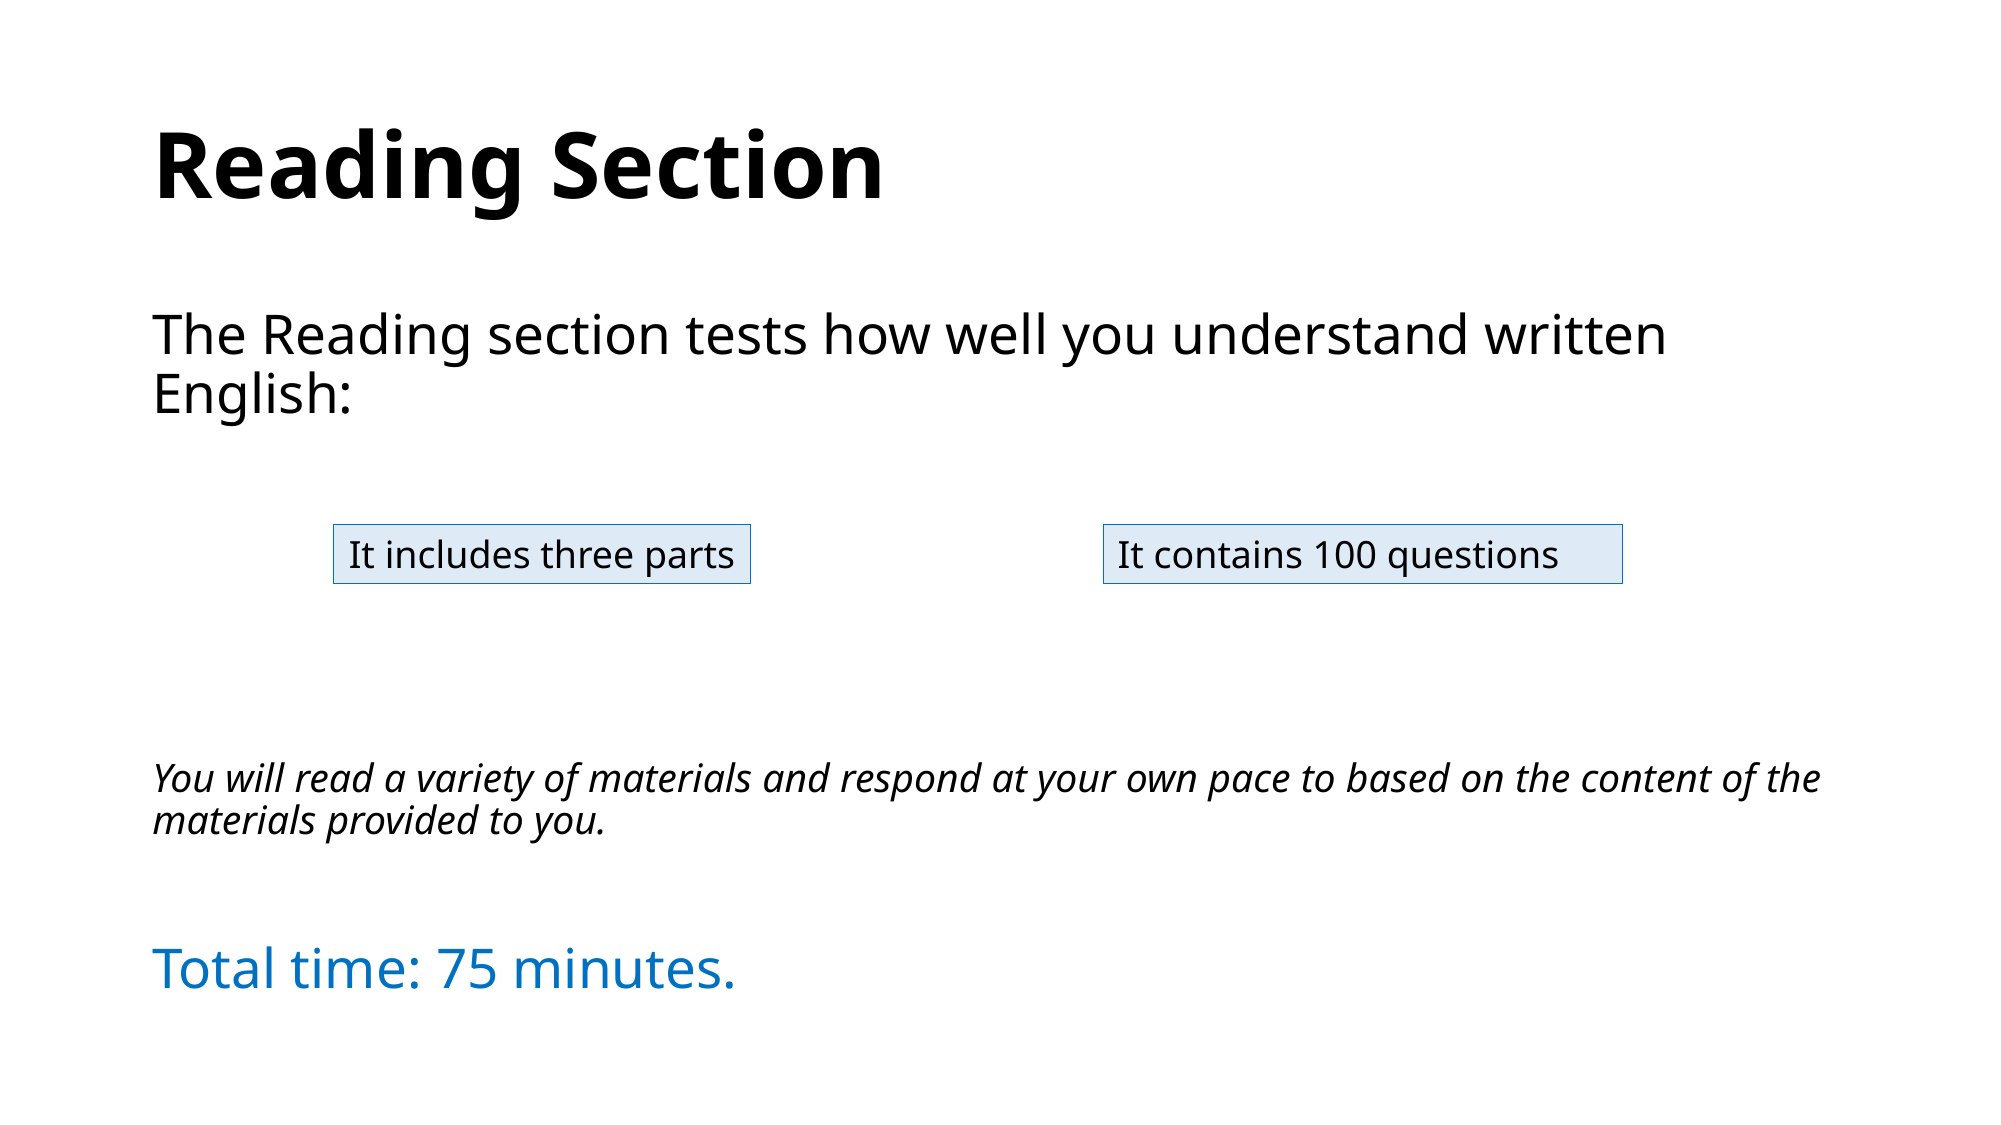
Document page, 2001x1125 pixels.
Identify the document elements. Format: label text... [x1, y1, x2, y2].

text_box It includes three parts [333, 524, 751, 584]
title Reading Section [137, 59, 1863, 278]
list The Reading section tests how well you understand written English: You will read a variety of materials and respond at your own pace to based on the content of the materials provided to you. Total time: 75 minutes. [137, 299, 1863, 1014]
text_box It contains 100 questions [1103, 524, 1623, 584]
